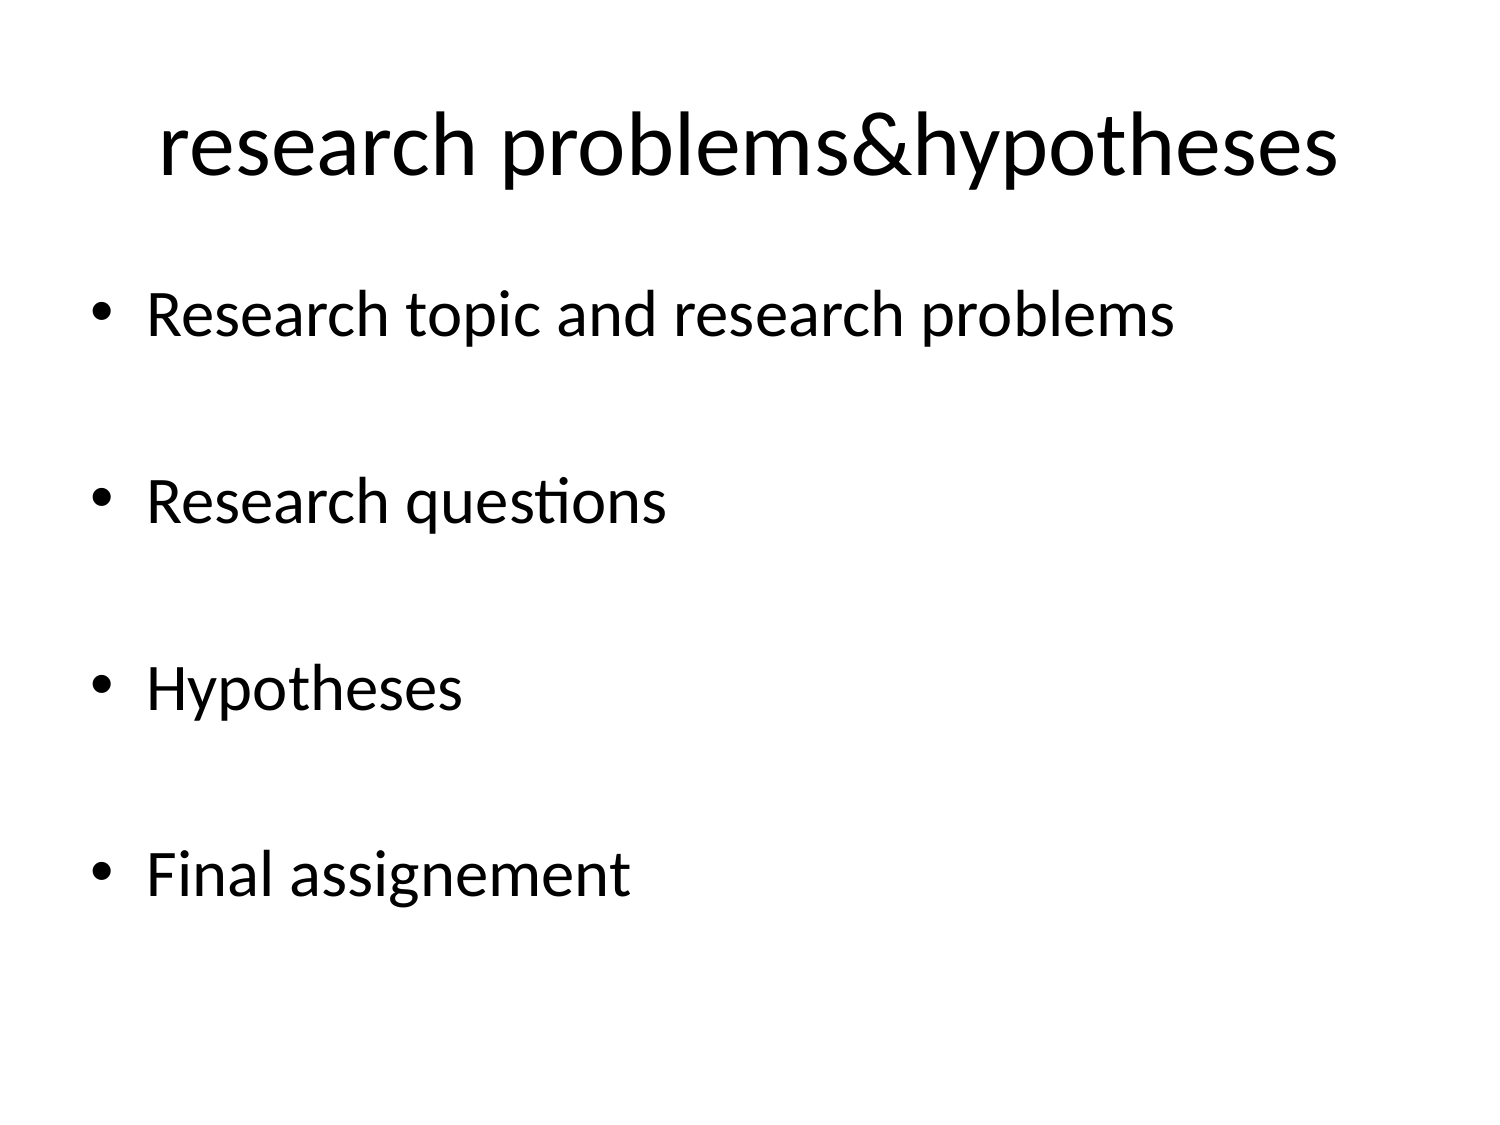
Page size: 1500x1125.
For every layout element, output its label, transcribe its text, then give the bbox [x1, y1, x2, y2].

list Research topic and research problems Research questions Hypotheses Final assignement [75, 262, 1425, 1005]
title research problems&hypotheses [75, 45, 1425, 233]
